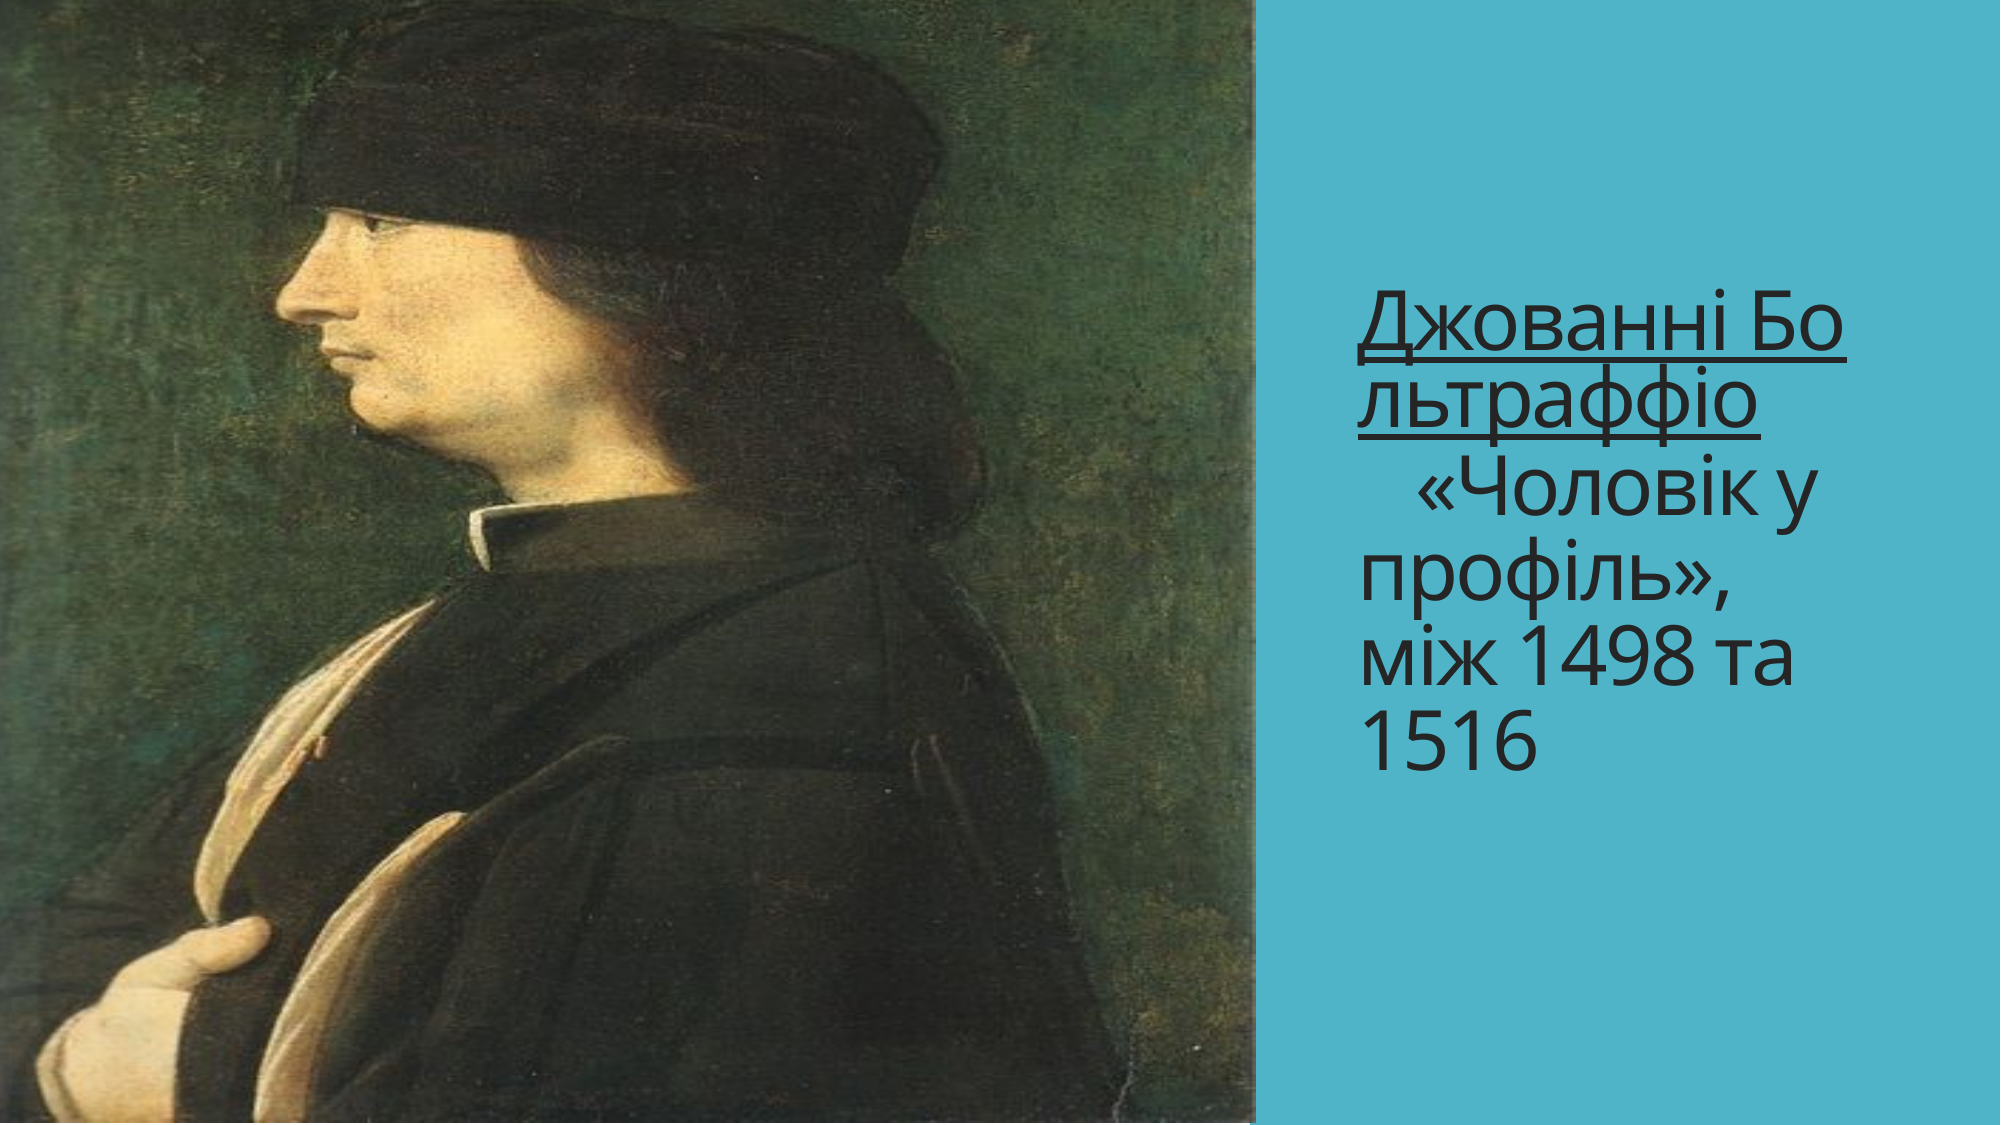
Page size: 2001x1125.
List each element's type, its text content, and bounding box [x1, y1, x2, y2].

title Джованні Больтраффіо «Чоловік у профіль», між 1498 та 1516 [1342, 402, 1898, 718]
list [0, 0, 1256, 1123]
